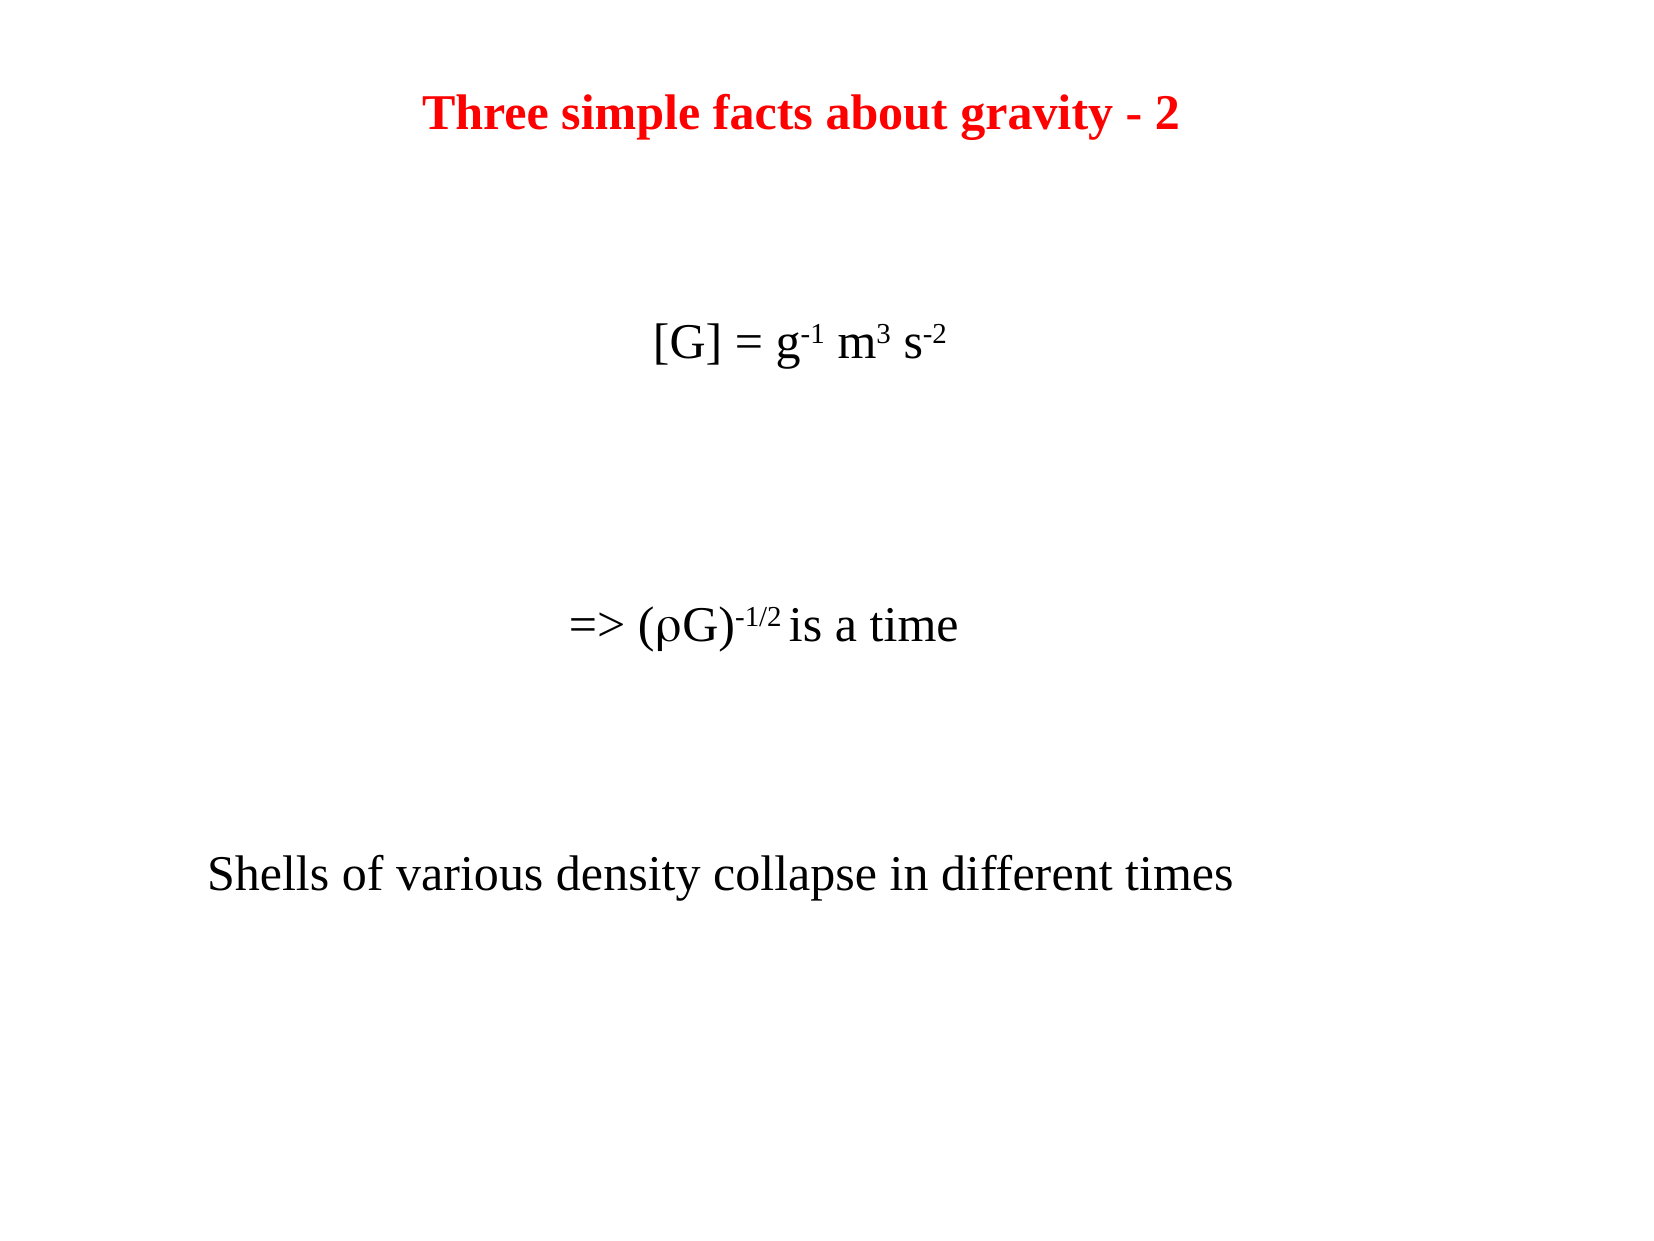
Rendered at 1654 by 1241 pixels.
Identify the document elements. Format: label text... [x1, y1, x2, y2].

text_box => (rG)-1/2 is a time [554, 584, 987, 660]
text_box Three simple facts about gravity - 2 [407, 71, 1196, 147]
text_box [G] = g-1 m3 s-2 [638, 301, 963, 376]
text_box Shells of various density collapse in different times [192, 832, 1250, 908]
